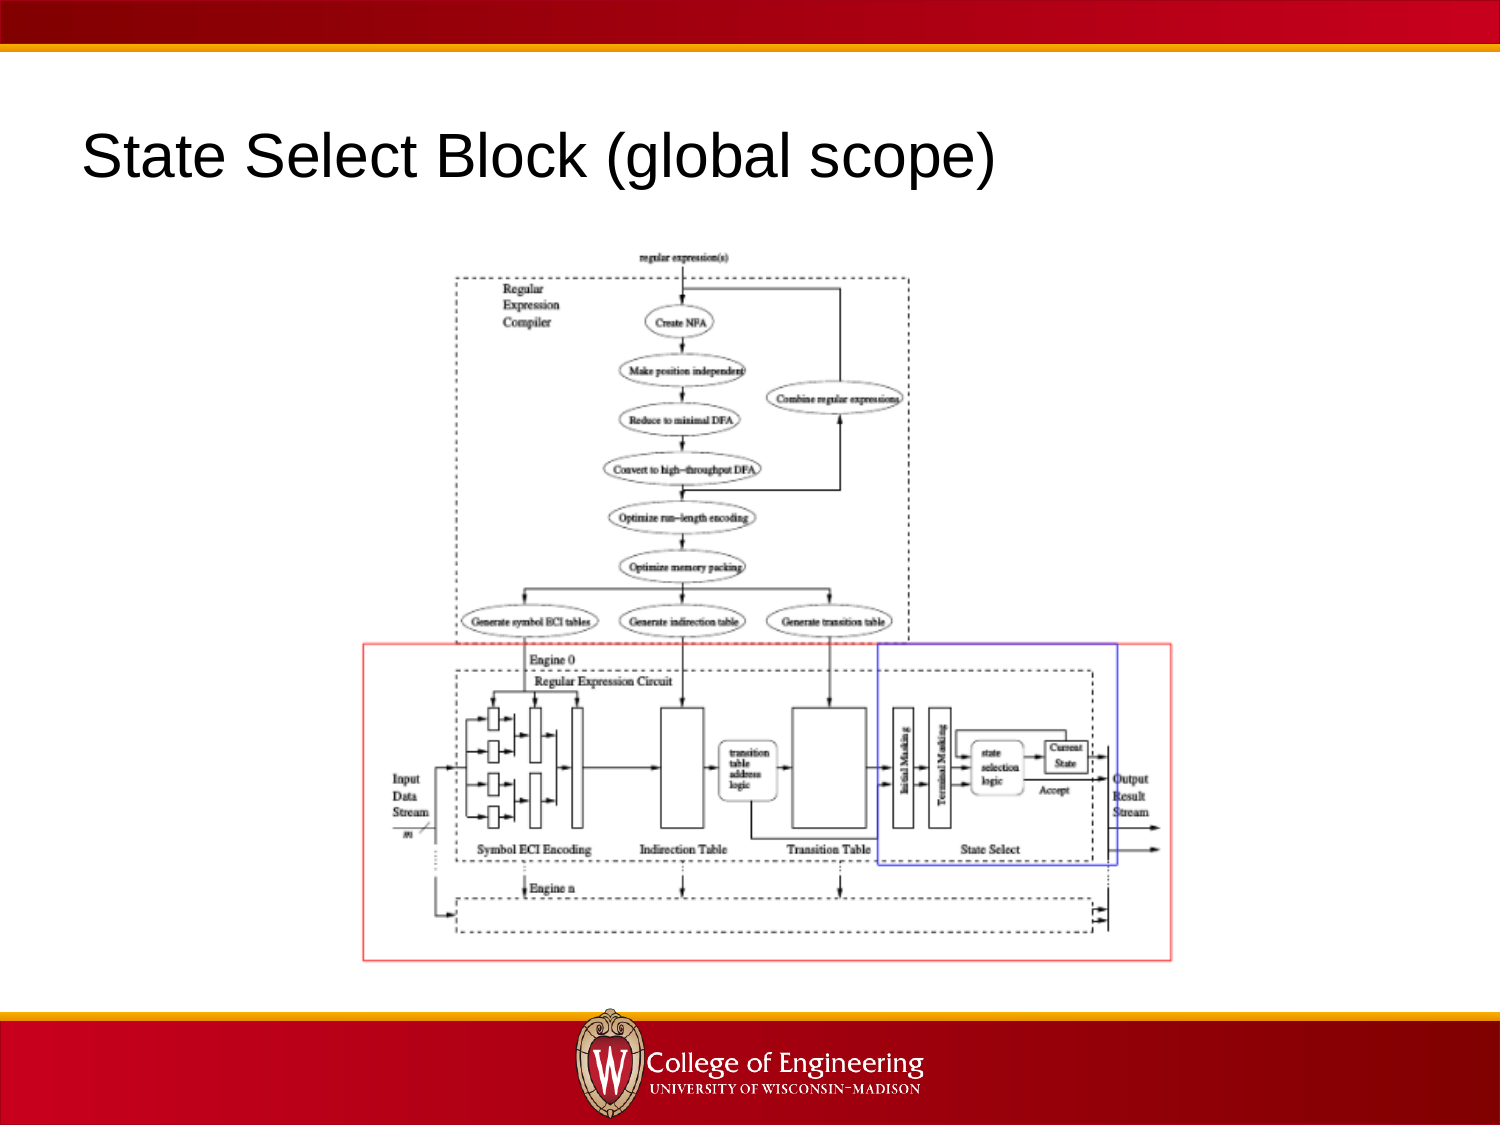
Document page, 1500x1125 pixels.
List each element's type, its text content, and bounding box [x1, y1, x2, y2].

picture [288, 213, 1195, 988]
text_box State Select Block (global scope) [66, 90, 1417, 214]
picture [575, 1006, 927, 1119]
